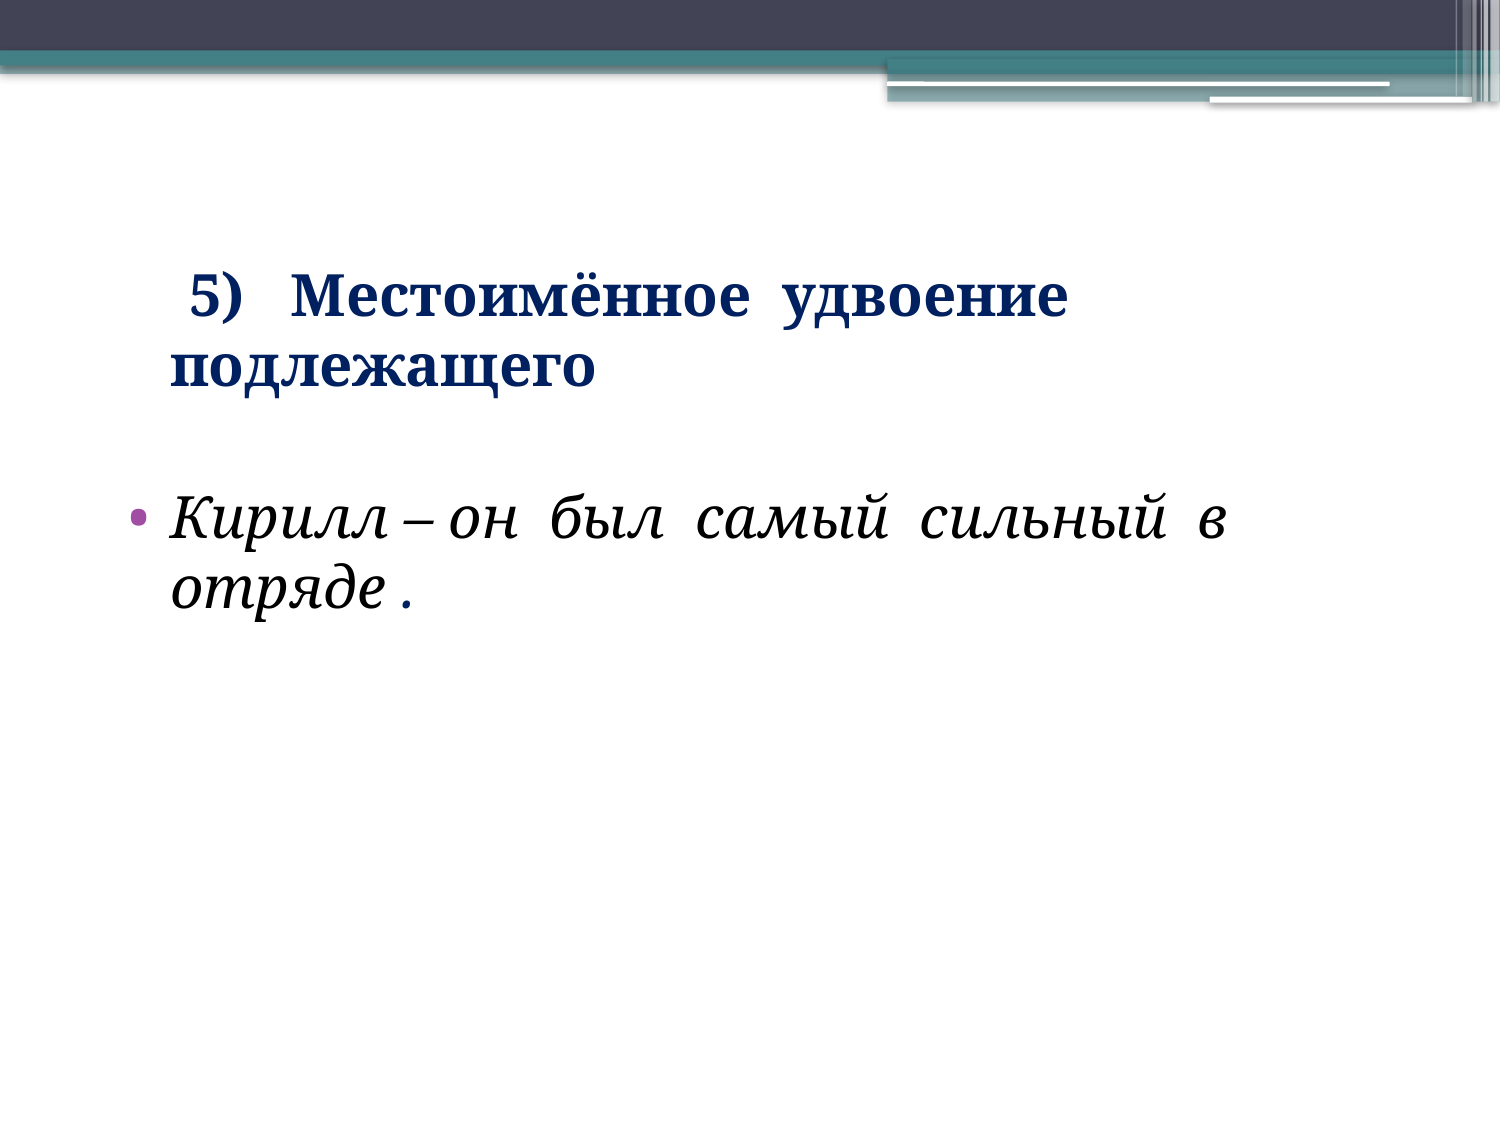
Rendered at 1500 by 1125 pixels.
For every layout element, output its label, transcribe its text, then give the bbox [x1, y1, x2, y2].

list 5) Местоимённое удвоение подлежащего Кирилл – он был самый сильный в отряде . [95, 250, 1446, 994]
